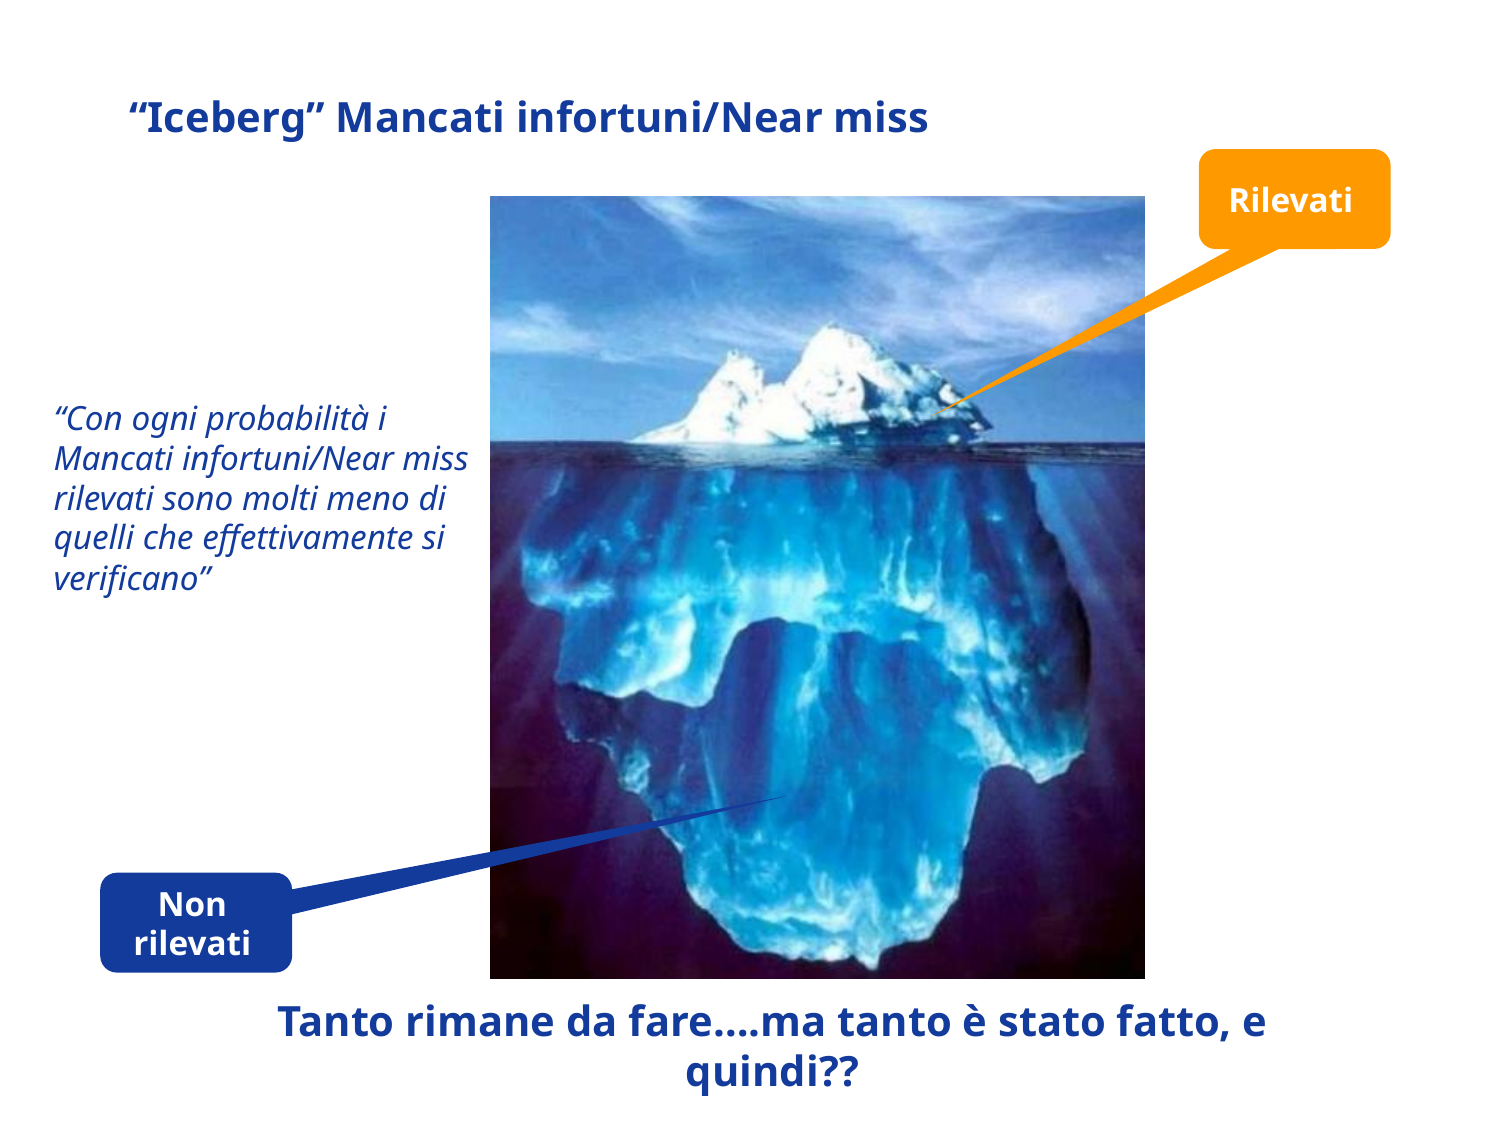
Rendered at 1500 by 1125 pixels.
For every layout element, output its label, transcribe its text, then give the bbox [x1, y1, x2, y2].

text_box Rilevati [1149, 149, 1391, 312]
text_box Tanto rimane da fare….ma tanto è stato fatto, e quindi?? [206, 987, 1339, 1102]
text_box “Con ogni probabilità i Mancati infortuni/Near miss rilevati sono molti meno di quelli che effettivamente si verificano” [44, 387, 484, 606]
text_box “Iceberg” Mancati infortuni/Near miss [116, 83, 1249, 147]
picture [489, 196, 1145, 980]
text_box Non rilevati [100, 853, 484, 973]
